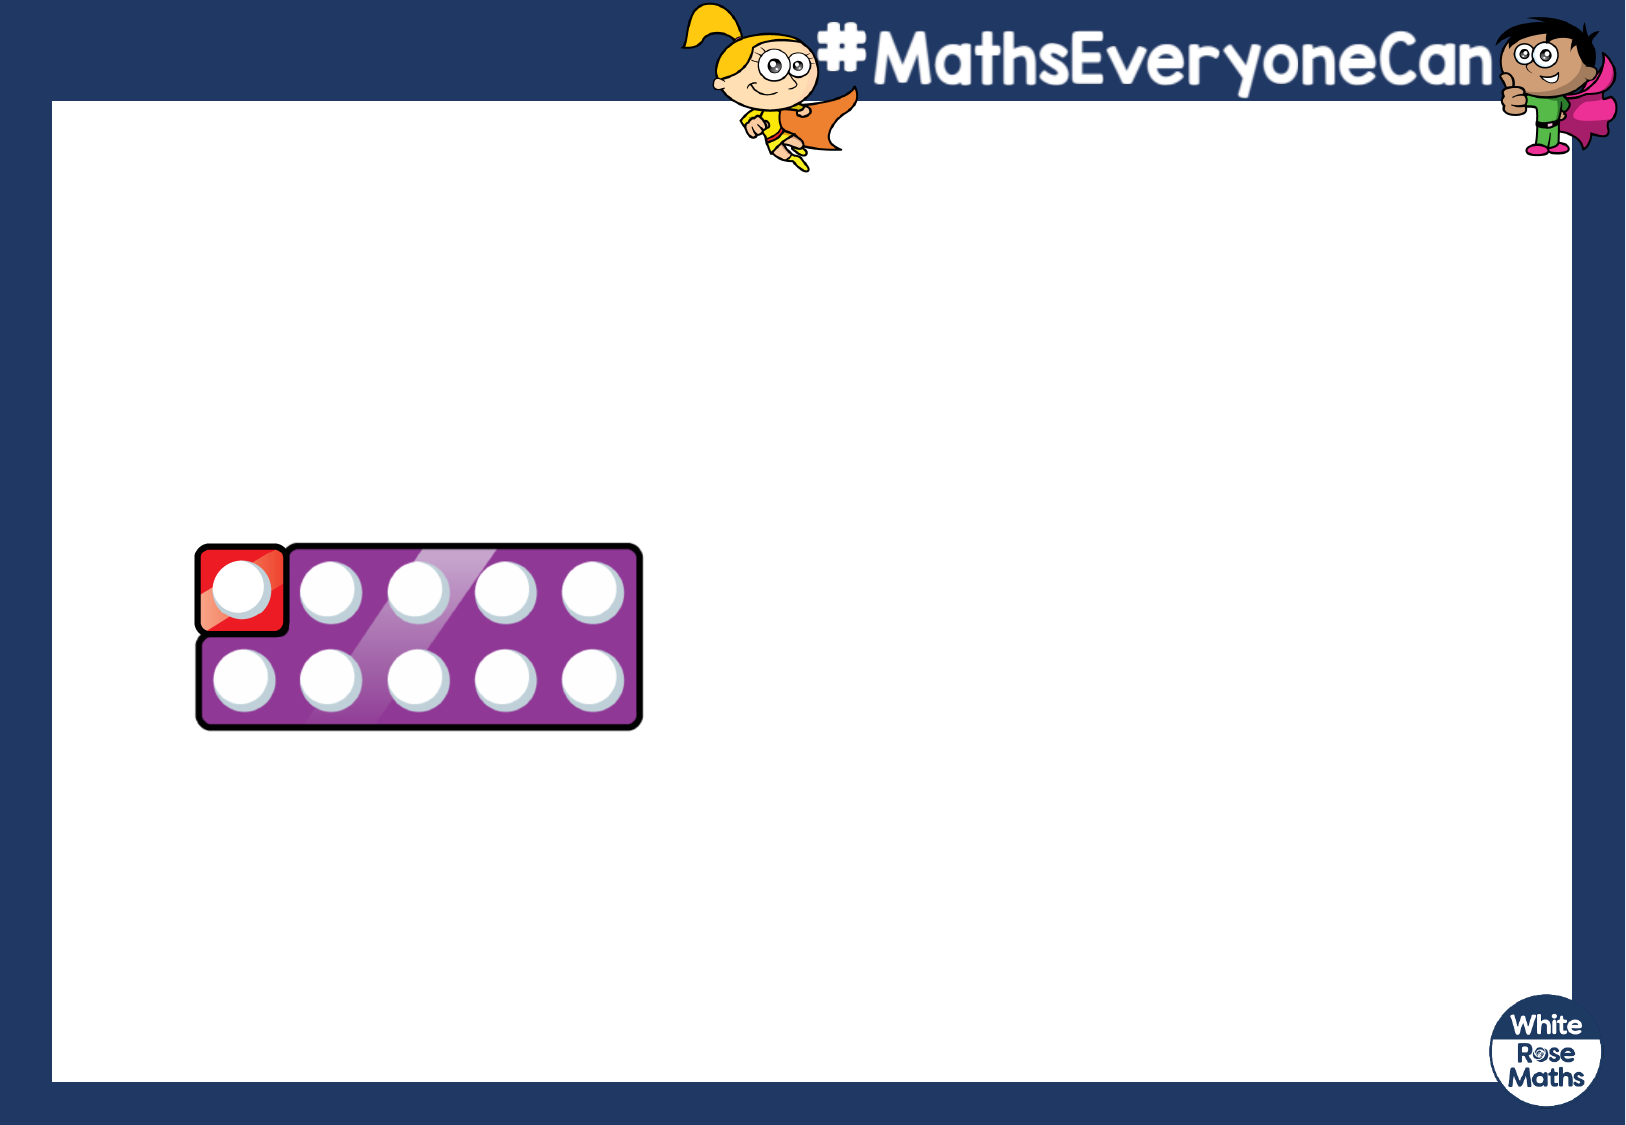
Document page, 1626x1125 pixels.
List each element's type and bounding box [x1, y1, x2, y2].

picture [1473, 4, 1625, 172]
picture [673, 0, 866, 180]
picture [858, 43, 866, 49]
picture [176, 379, 682, 886]
picture [1486, 991, 1606, 1111]
